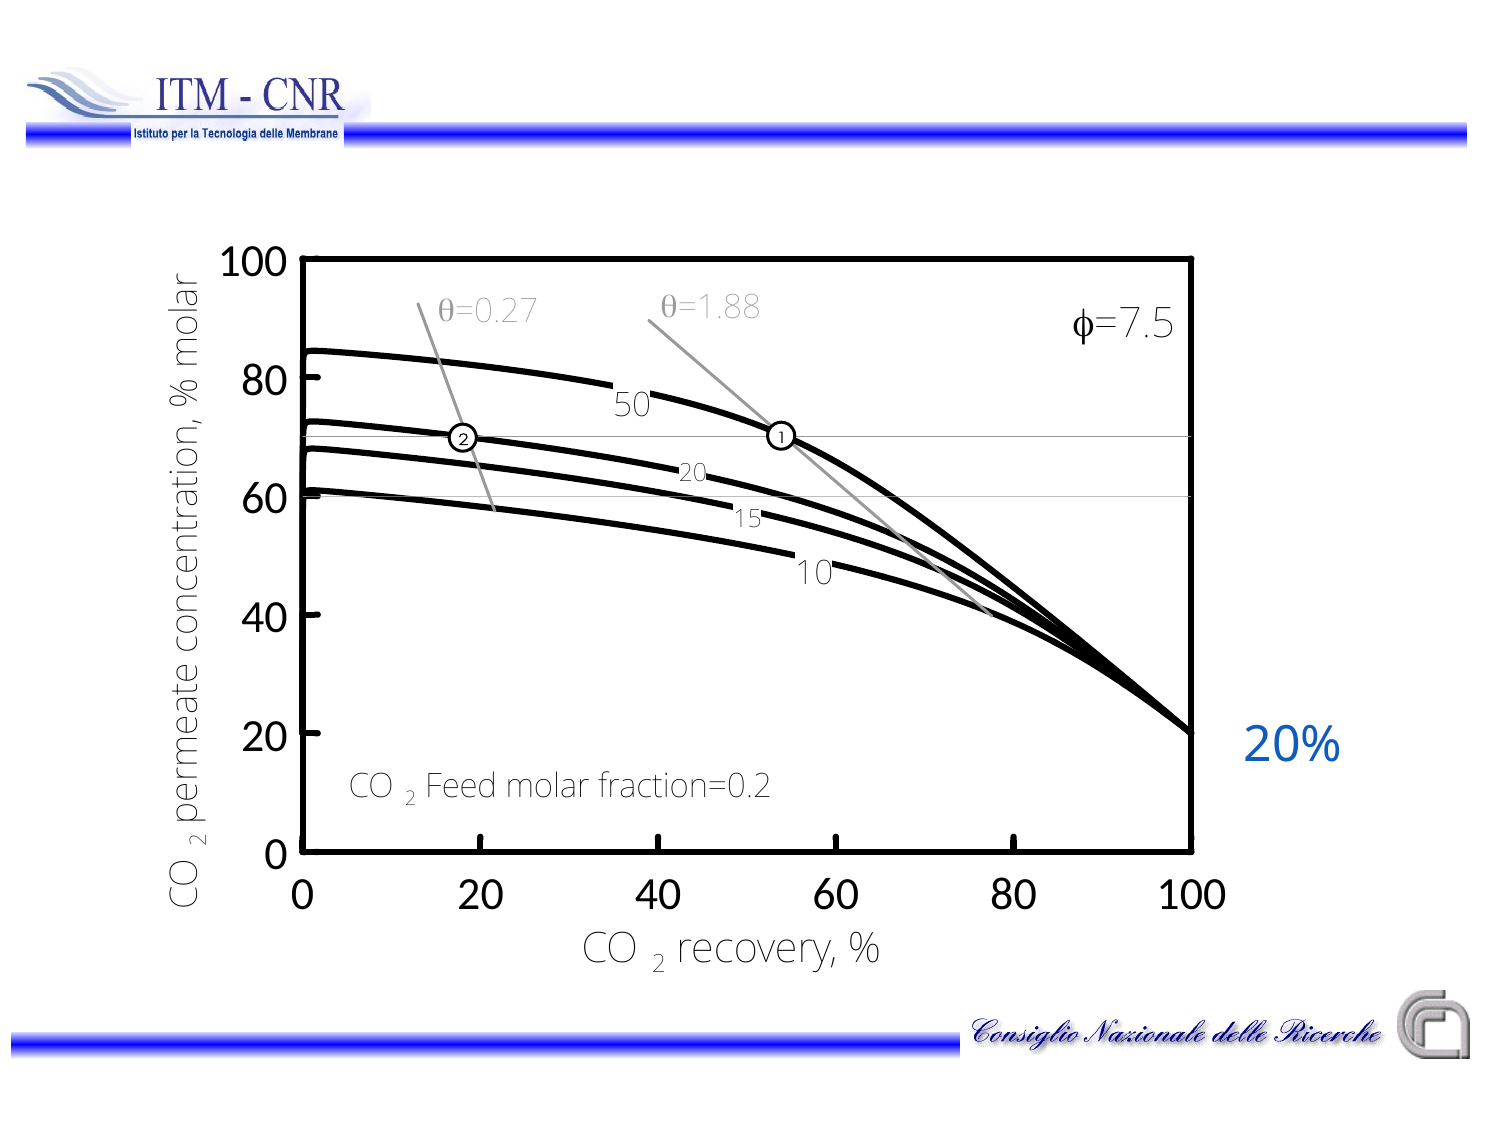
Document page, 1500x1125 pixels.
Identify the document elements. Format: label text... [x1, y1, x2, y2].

picture [1397, 990, 1470, 1059]
picture [960, 1009, 1392, 1059]
picture [22, 67, 372, 141]
text_box 20% [1231, 692, 1365, 792]
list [159, 201, 1227, 978]
